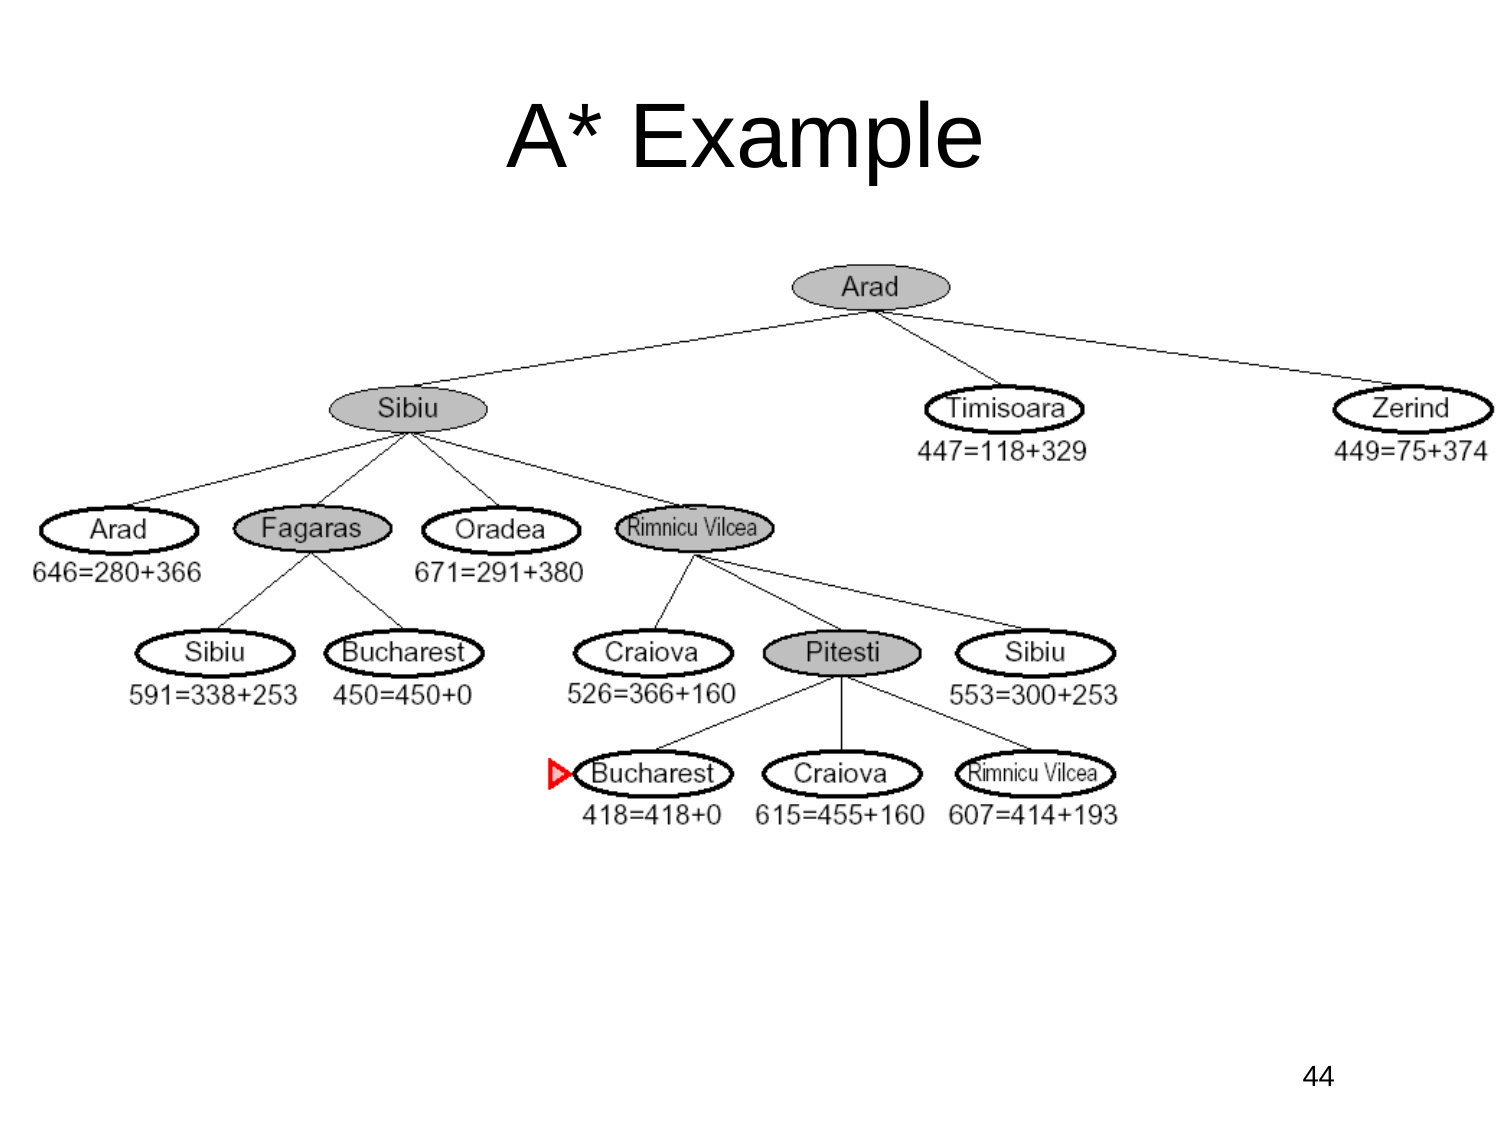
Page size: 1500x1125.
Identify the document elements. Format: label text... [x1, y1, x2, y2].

slide_number 44 [1162, 1050, 1475, 1125]
title A* Example [75, 0, 1425, 252]
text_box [25, 253, 1500, 856]
